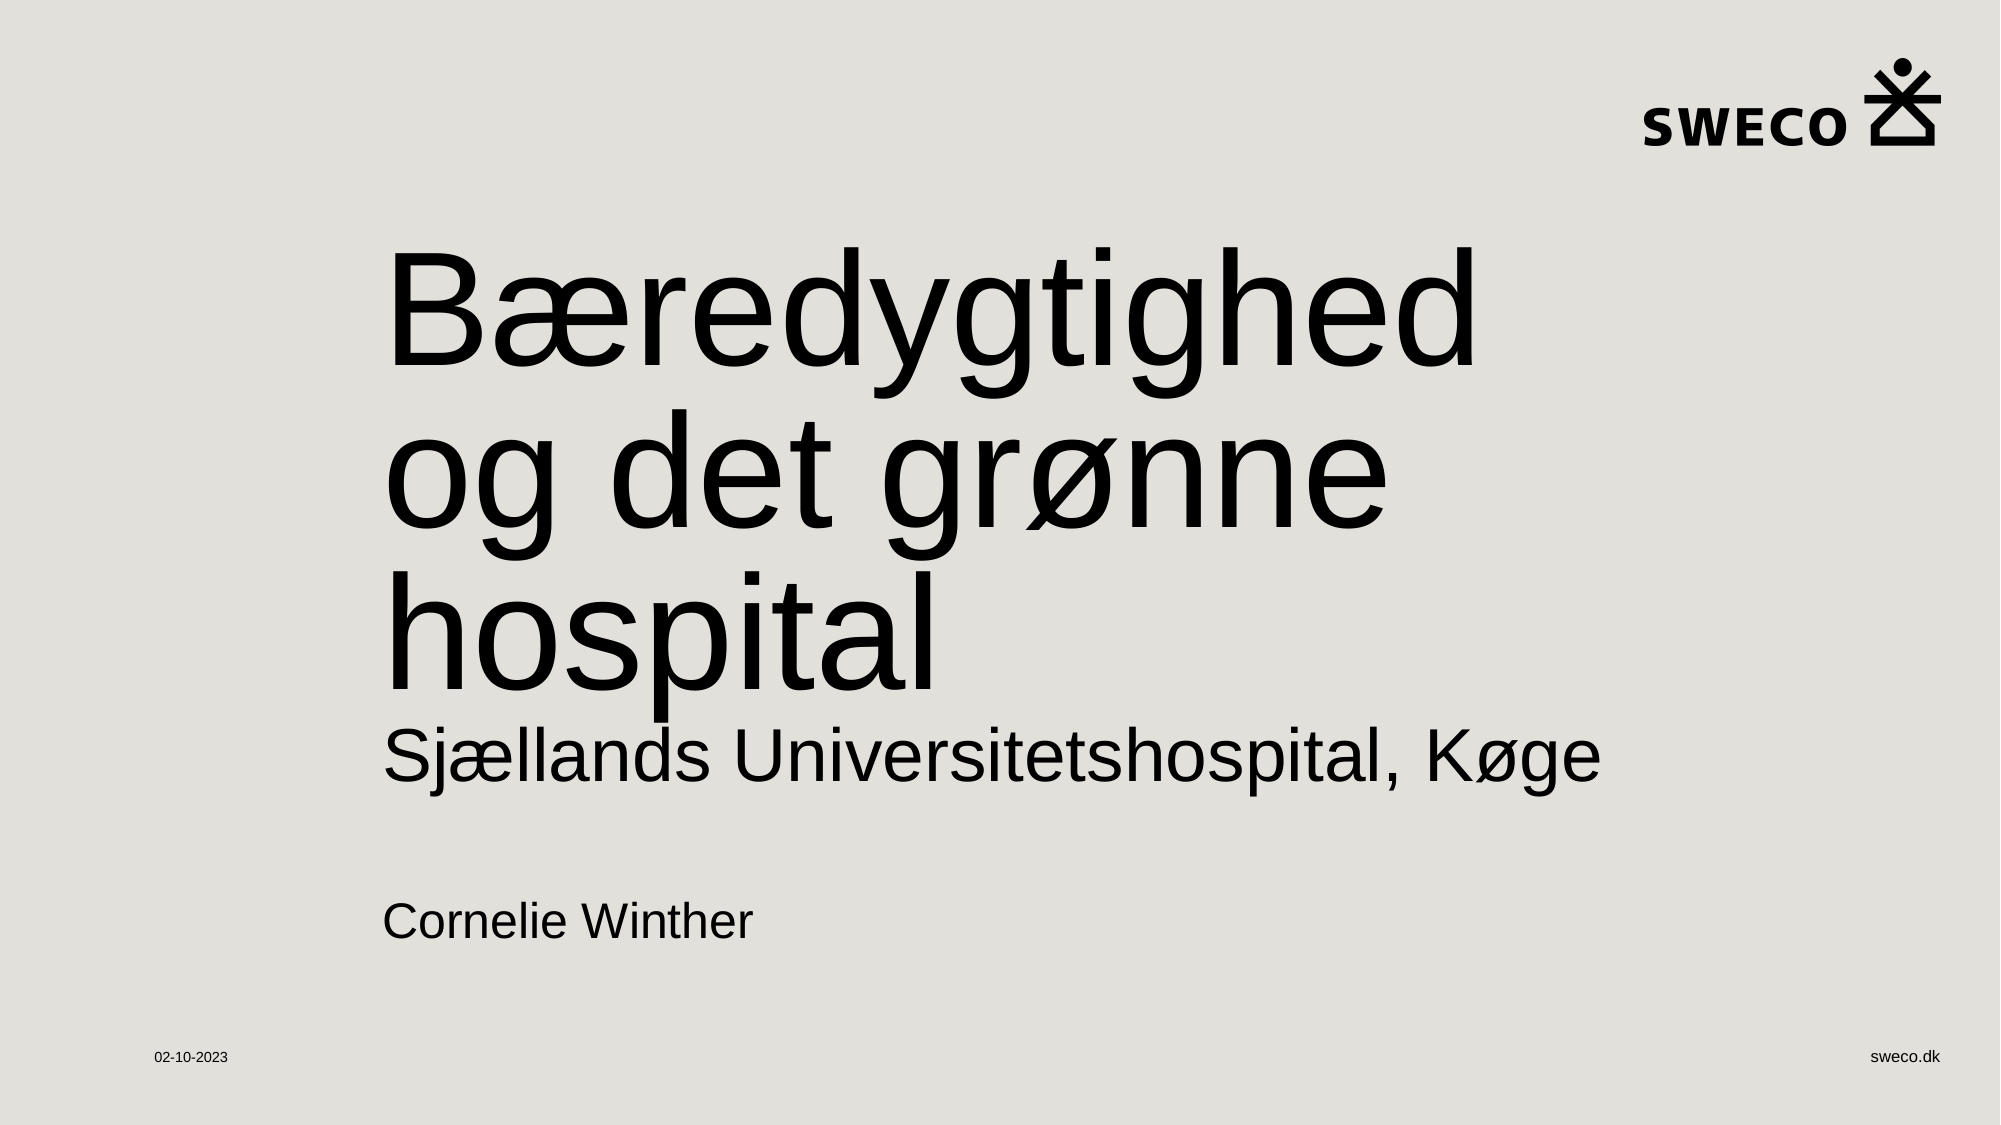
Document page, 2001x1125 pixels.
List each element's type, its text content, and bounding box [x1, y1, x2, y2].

subtitle Cornelie Winther [382, 888, 1456, 948]
picture [1644, 58, 1941, 146]
title Bæredygtighed og det grønne hospital Sjællands Universitetshospital, Køge [382, 236, 1618, 1007]
